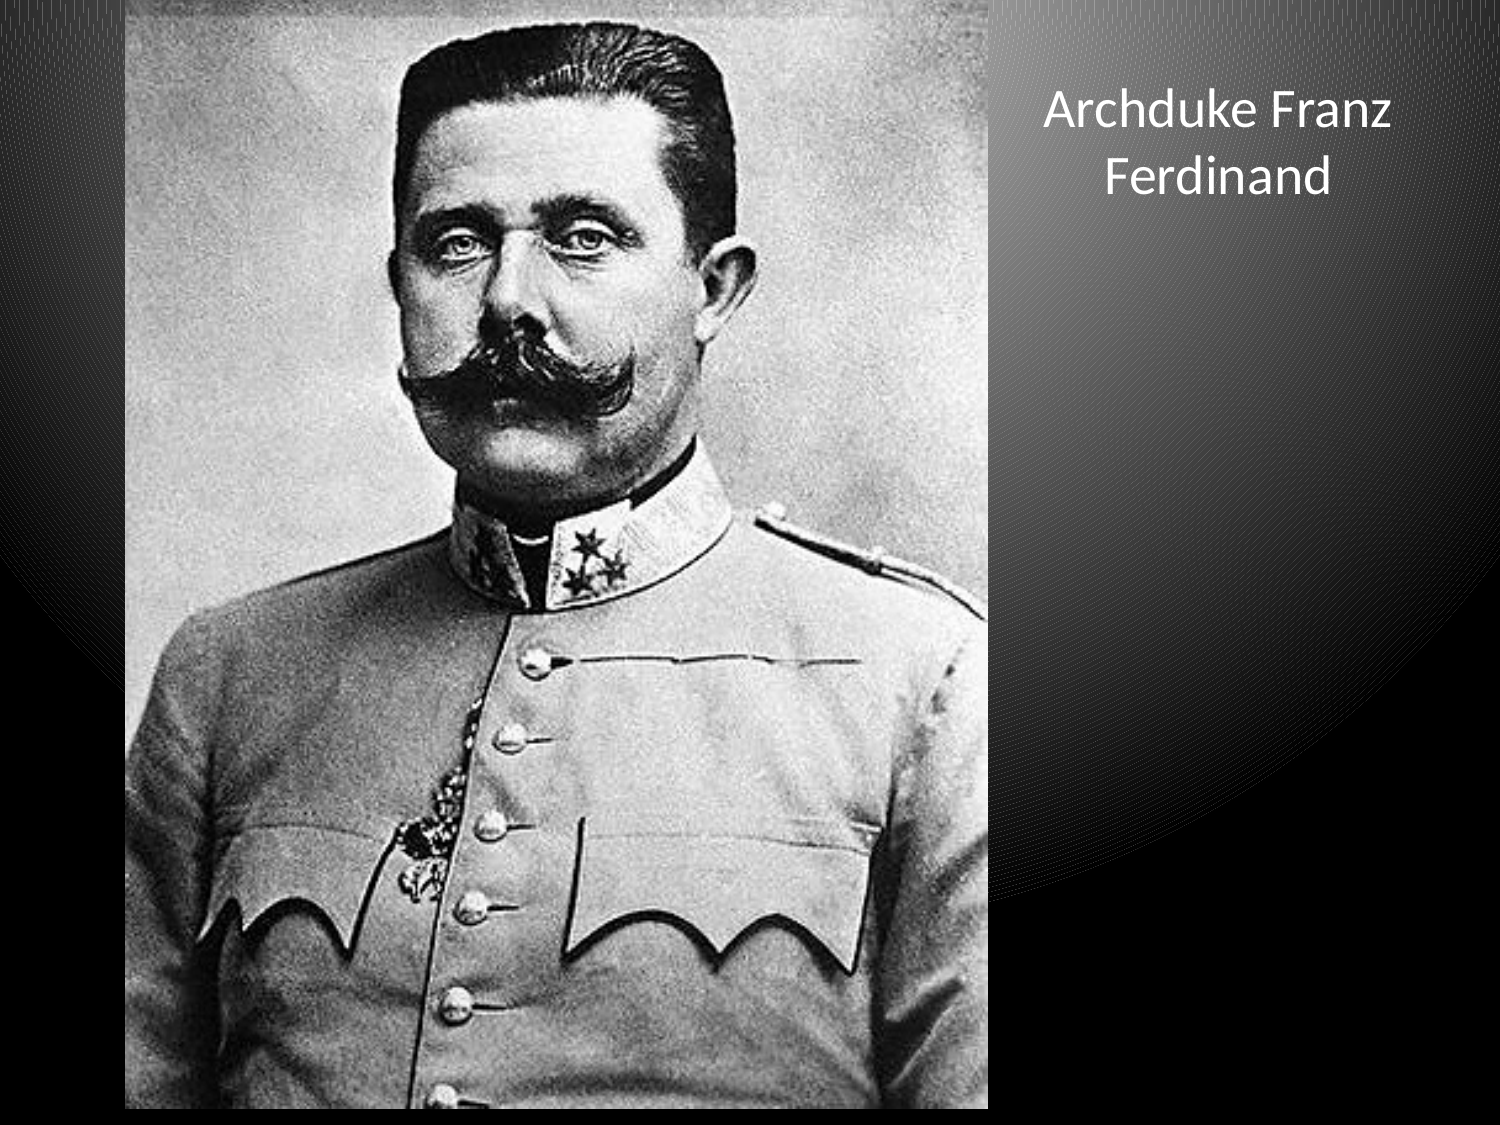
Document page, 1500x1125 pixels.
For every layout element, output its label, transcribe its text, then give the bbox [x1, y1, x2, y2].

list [124, 0, 988, 1110]
title Archduke Franz Ferdinand [1012, 45, 1425, 233]
